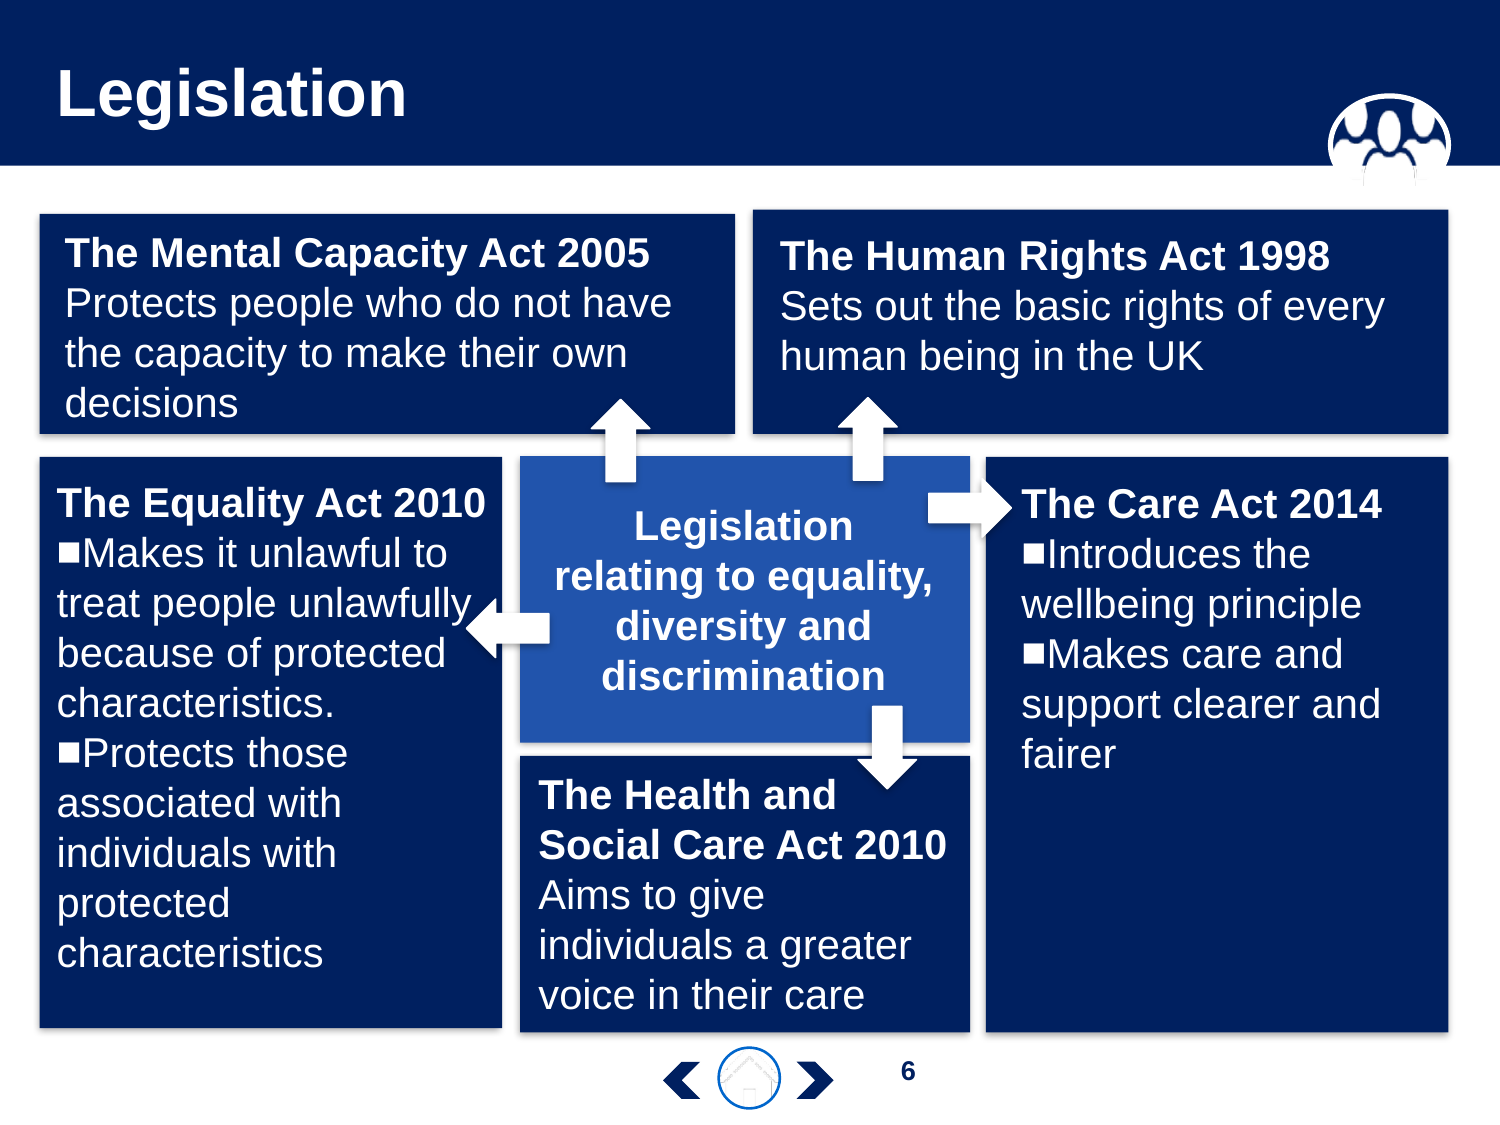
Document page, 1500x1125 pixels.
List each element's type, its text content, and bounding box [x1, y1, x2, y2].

text_box [519, 651, 869, 743]
text_box [519, 755, 971, 1033]
text_box The Health and Social Care Act 2010 Aims to give individuals a greater voice in their care [523, 760, 971, 1026]
text_box The Care Act 2014 Introduces the wellbeing principle Makes care and support clearer and fairer [1006, 469, 1425, 785]
picture [721, 1049, 778, 1107]
text_box Legislation relating to equality, diversity and discrimination [538, 491, 949, 707]
text_box [857, 705, 918, 790]
text_box [519, 455, 971, 612]
text_box [752, 209, 1449, 435]
text_box [837, 397, 898, 481]
title Legislation [41, 14, 1227, 166]
text_box [904, 531, 971, 743]
text_box [985, 456, 1449, 1033]
text_box [928, 477, 1012, 538]
text_box The Mental Capacity Act 2005 Protects people who do not have the capacity to make their own decisions [49, 218, 741, 434]
text_box [590, 398, 651, 483]
text_box [39, 213, 736, 435]
picture [1330, 95, 1449, 195]
text_box [39, 456, 503, 1029]
text_box [465, 598, 550, 659]
text_box The Equality Act 2010 Makes it unlawful to treat people unlawfully because of protected characteristics. Protects those associated with individuals with protected characteristics [41, 468, 519, 984]
text_box The Human Rights Act 1998 Sets out the basic rights of every human being in the UK [765, 221, 1413, 387]
